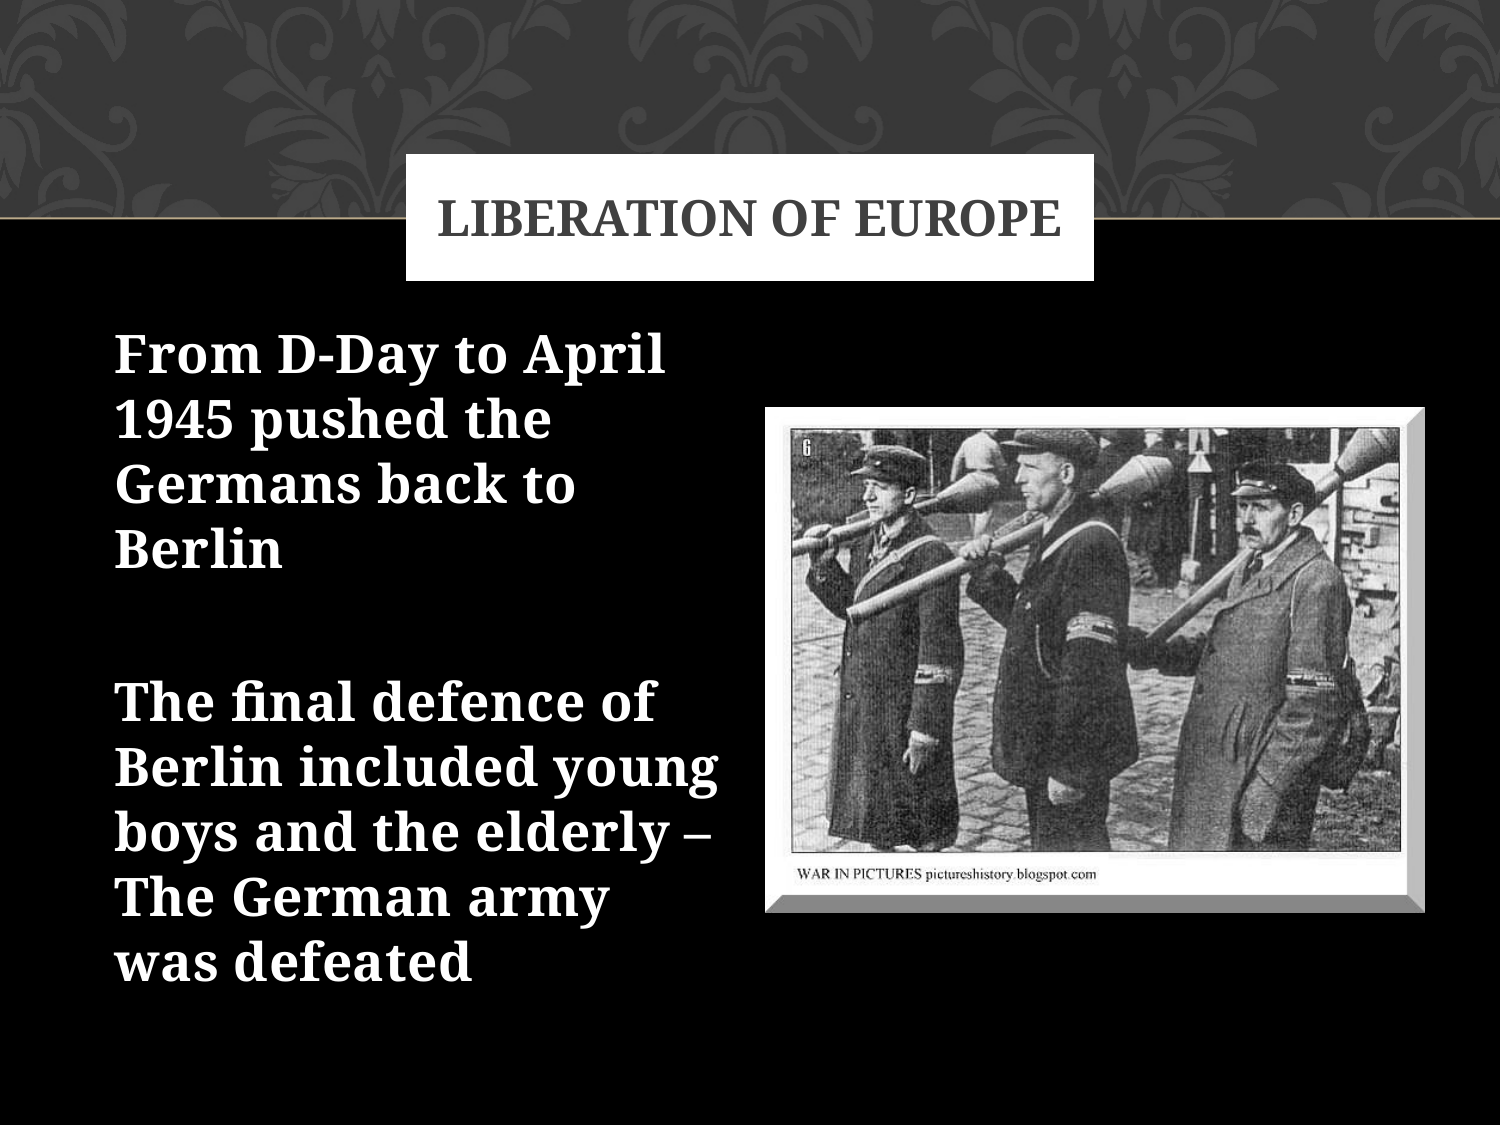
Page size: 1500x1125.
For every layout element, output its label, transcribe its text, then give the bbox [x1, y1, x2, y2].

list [764, 407, 1426, 913]
title Liberation of Europe [406, 154, 1094, 281]
list From D-Day to April 1945 pushed the Germans back to Berlin The final defence of Berlin included young boys and the elderly – The German army was defeated [99, 314, 738, 1011]
